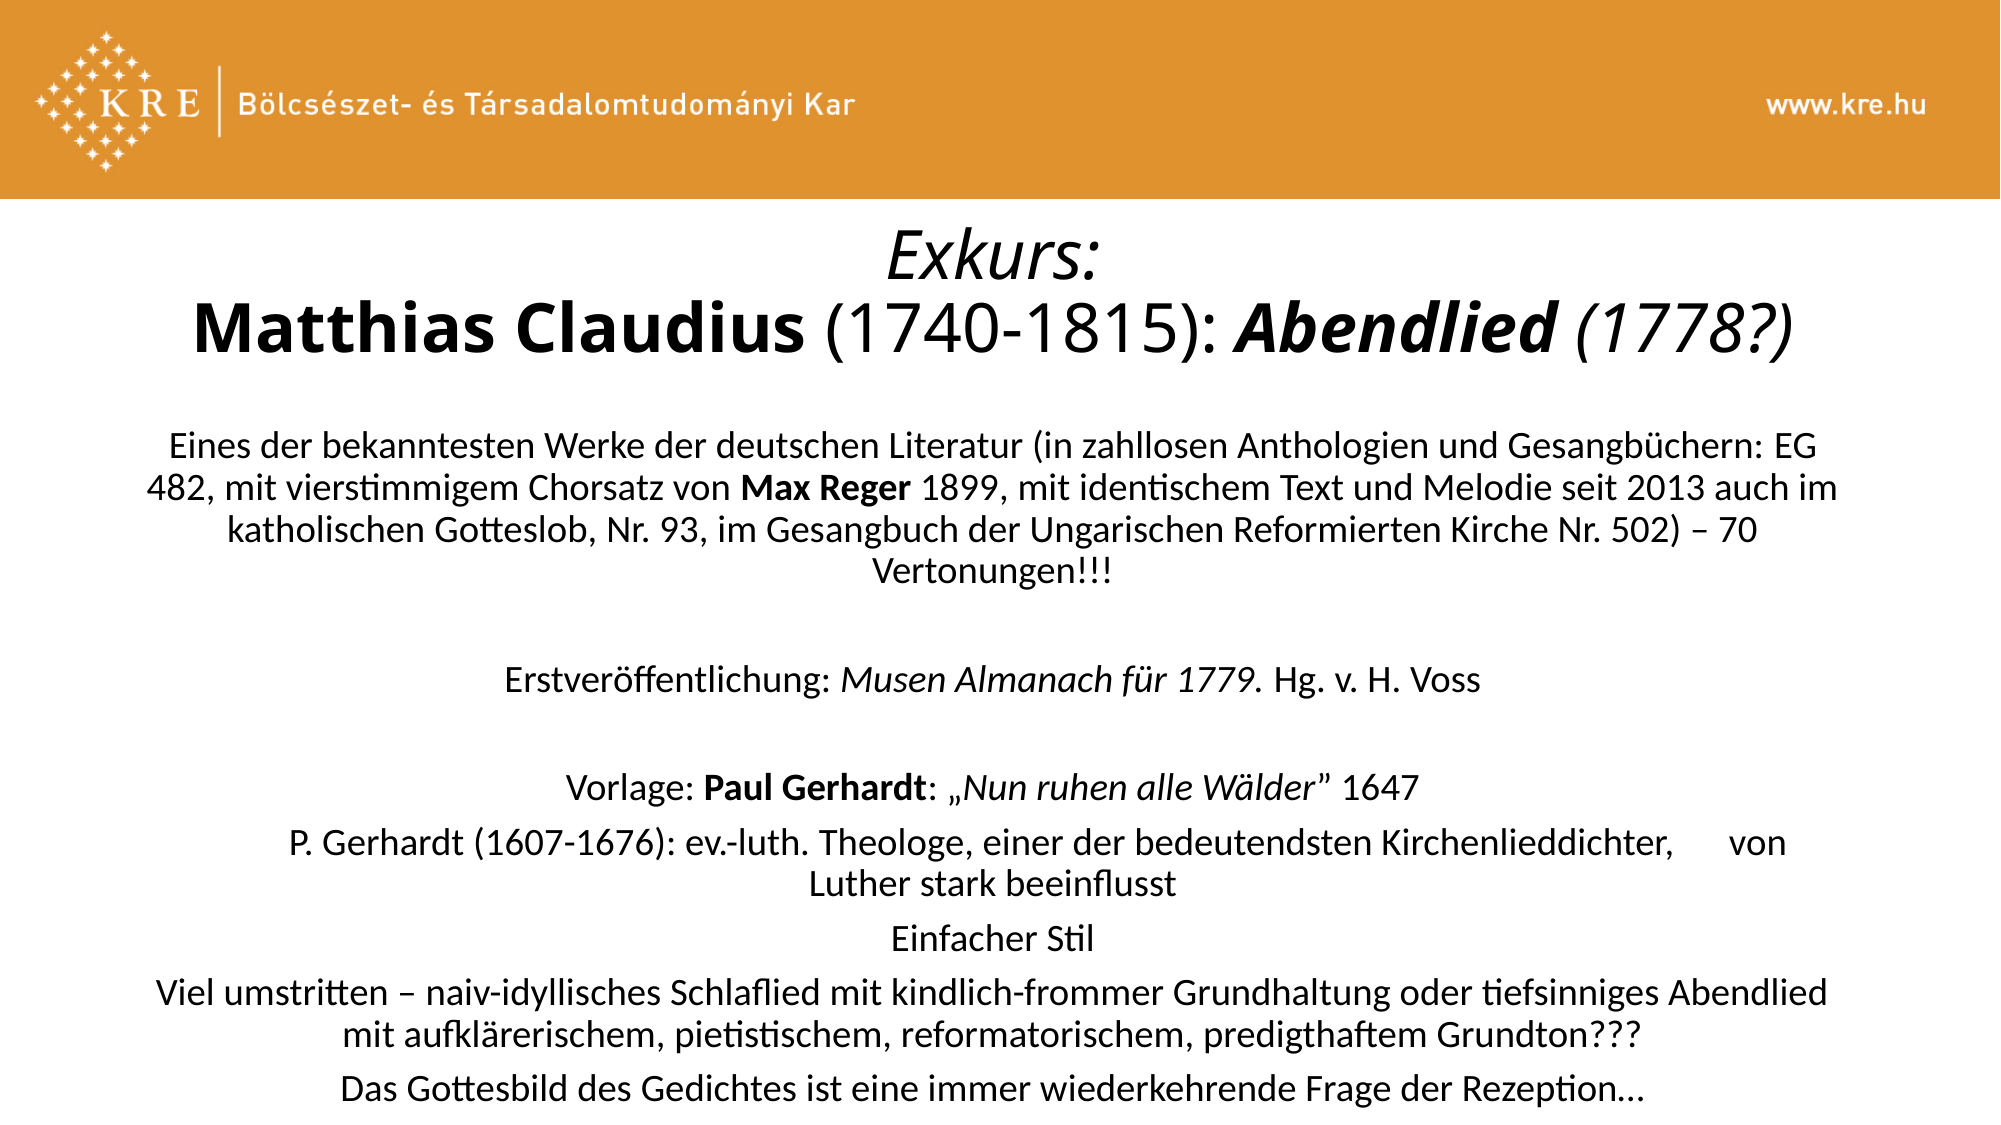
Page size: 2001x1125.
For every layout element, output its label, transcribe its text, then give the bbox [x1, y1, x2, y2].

picture [0, 0, 2000, 199]
title Exkurs: Matthias Claudius (1740-1815): Abendlied (1778?) [130, 199, 1856, 403]
list Eines der bekanntesten Werke der deutschen Literatur (in zahllosen Anthologien und Gesangbüchern: EG 482, mit vierstimmigem Chorsatz von Max Reger 1899, mit identischem Text und Melodie seit 2013 auch im katholischen Gotteslob, Nr. 93, im Gesangbuch der Ungarischen Reformierten Kirche Nr. 502) – 70 Vertonungen!!! Erstveröffentlichung: Musen Almanach für 1779. Hg. v. H. Voss Vorlage: Paul Gerhardt: „Nun ruhen alle Wälder” 1647 P. Gerhardt (1607-1676): ev.-luth. Theologe, einer der bedeutendsten Kirchenlieddichter, von Luther stark beeinflusst Einfacher Stil Viel umstritten – naiv-idyllisches Schlaflied mit kindlich-frommer Grundhaltung oder tiefsinniges Abendlied mit aufklärerischem, pietistischem, reformatorischem, predigthaftem Grundton??? Das Gottesbild des Gedichtes ist eine immer wiederkehrende Frage der Rezeption… [130, 417, 1856, 1125]
